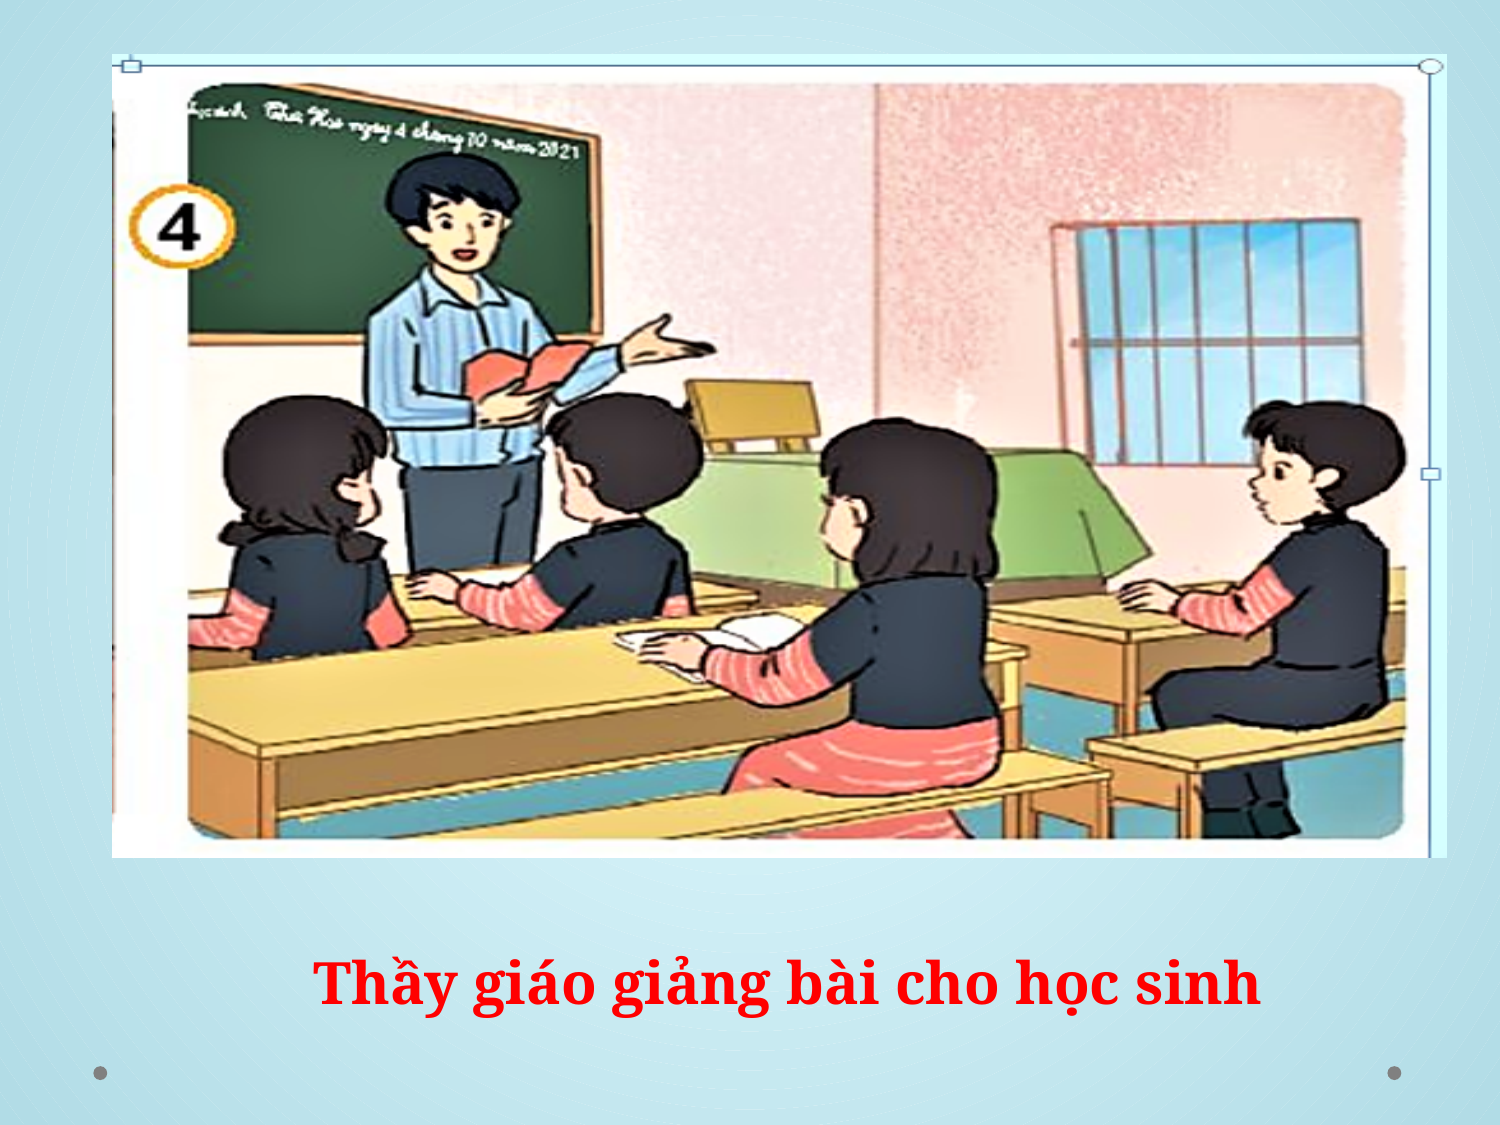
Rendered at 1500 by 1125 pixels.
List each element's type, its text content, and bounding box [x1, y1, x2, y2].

title Thầy giáo giảng bài cho học sinh [113, 821, 1464, 1024]
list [111, 54, 1448, 858]
